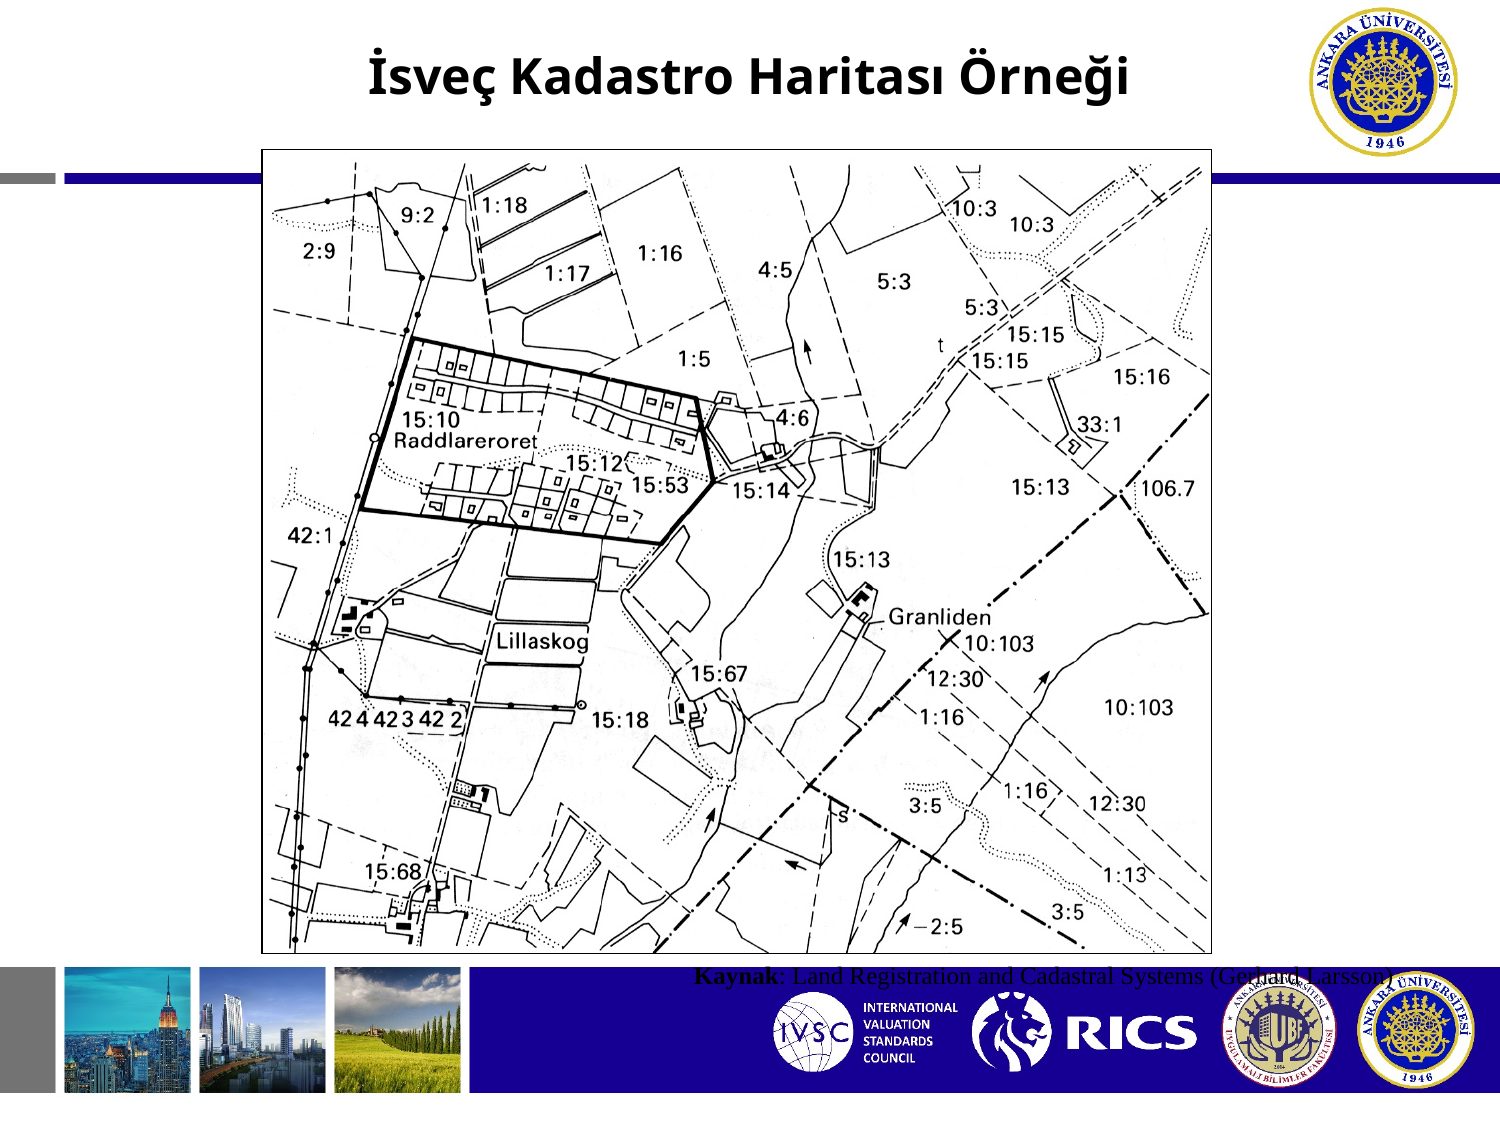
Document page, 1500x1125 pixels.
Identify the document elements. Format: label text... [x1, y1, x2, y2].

text_box Kaynak: Land Registration and Cadastral Systems (Gerhard Larsson) [679, 952, 1442, 997]
picture [0, 0, 1500, 1125]
text_box İsveç Kadastro Haritası Örneği [212, 37, 1288, 113]
